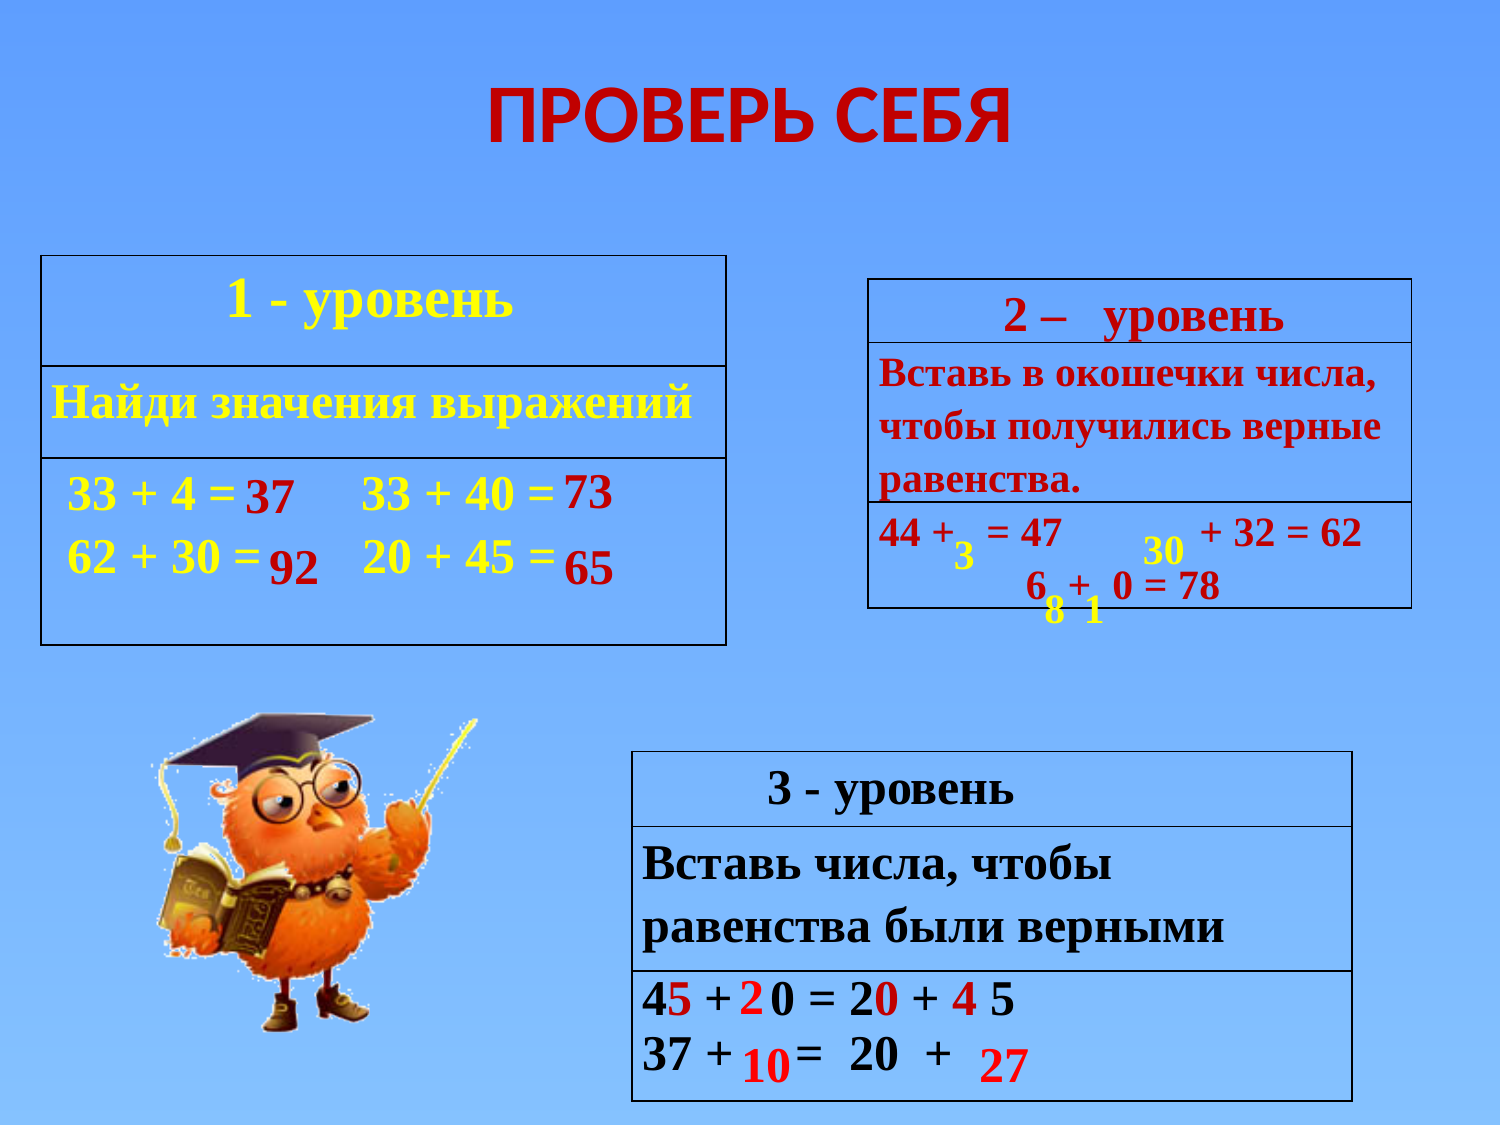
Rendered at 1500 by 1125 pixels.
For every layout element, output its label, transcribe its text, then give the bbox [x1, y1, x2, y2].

picture [135, 703, 503, 1042]
text_box 8 [1029, 574, 1069, 639]
title Проверь себя [74, 44, 1426, 173]
table_cell 33 + 4 = 33 + 40 = 62 + 30 = 20 + 45 = [42, 459, 725, 644]
text_box 37 [230, 456, 311, 531]
text_box 3 [939, 520, 990, 586]
text_box 2 [725, 957, 821, 1025]
table_header 3 - уровень [633, 752, 1351, 826]
text_box 10 [714, 1025, 832, 1101]
text_box 92 [254, 527, 335, 602]
table_header 1 - уровень [42, 256, 725, 365]
text_box 1 [1069, 574, 1120, 639]
table_cell 44 + = 47 + 32 = 62 6 + 0 = 78 [869, 503, 1411, 607]
table_cell Найди значения выражений [42, 367, 725, 457]
table_cell 45 + 0 = 20 + 4 5 37 + = 20 + [633, 972, 725, 1100]
table_header 2 – уровень [869, 280, 1411, 342]
table_cell 45 + 0 = 20 + 4 5 37 + = 20 + [821, 972, 1351, 1100]
table_cell Вставь числа, чтобы равенства были верными [633, 827, 1351, 970]
text_box 27 [964, 1025, 1055, 1101]
table_cell Вставь в окошечки числа, чтобы получились верные равенства. [869, 343, 1411, 501]
text_box 73 [549, 451, 644, 526]
text_box 65 [549, 527, 630, 602]
text_box 30 [1128, 515, 1200, 581]
